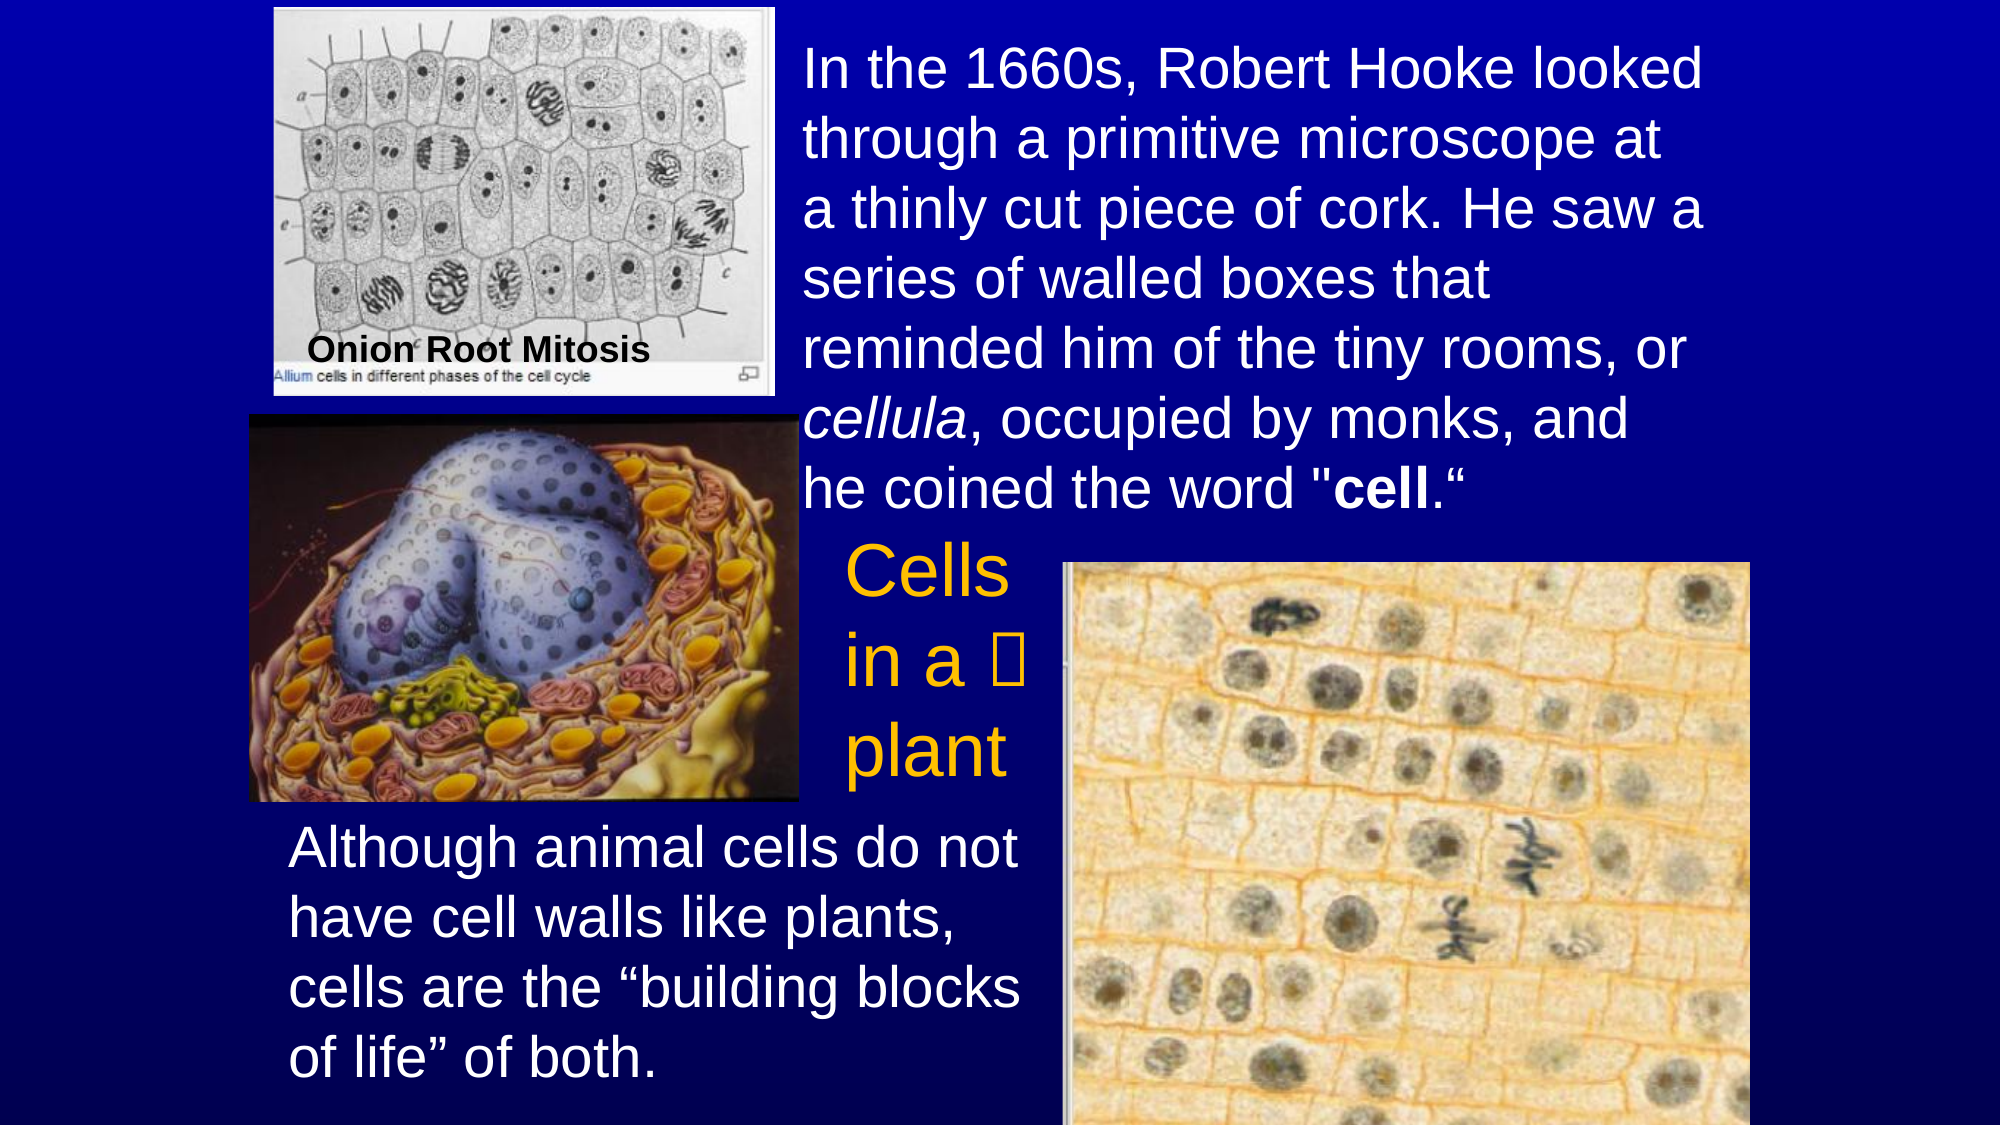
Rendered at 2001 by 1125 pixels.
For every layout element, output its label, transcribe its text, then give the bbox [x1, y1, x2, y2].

text_box [937, 19, 1750, 80]
list In the 1660s, Robert Hooke looked through a primitive microscope at a thinly cut piece of cork. He saw a series of walled boxes that reminded him of the tiny rooms, or cellula, occupied by monks, and he coined the word "cell.“ [787, 22, 1725, 802]
text_box Although animal cells do not have cell walls like plants, cells are the “building blocks of life” of both. [273, 802, 1057, 1097]
picture [273, 7, 776, 396]
picture [1062, 562, 1751, 1125]
picture [249, 414, 799, 803]
text_box Cells in a  plant [829, 514, 1100, 799]
